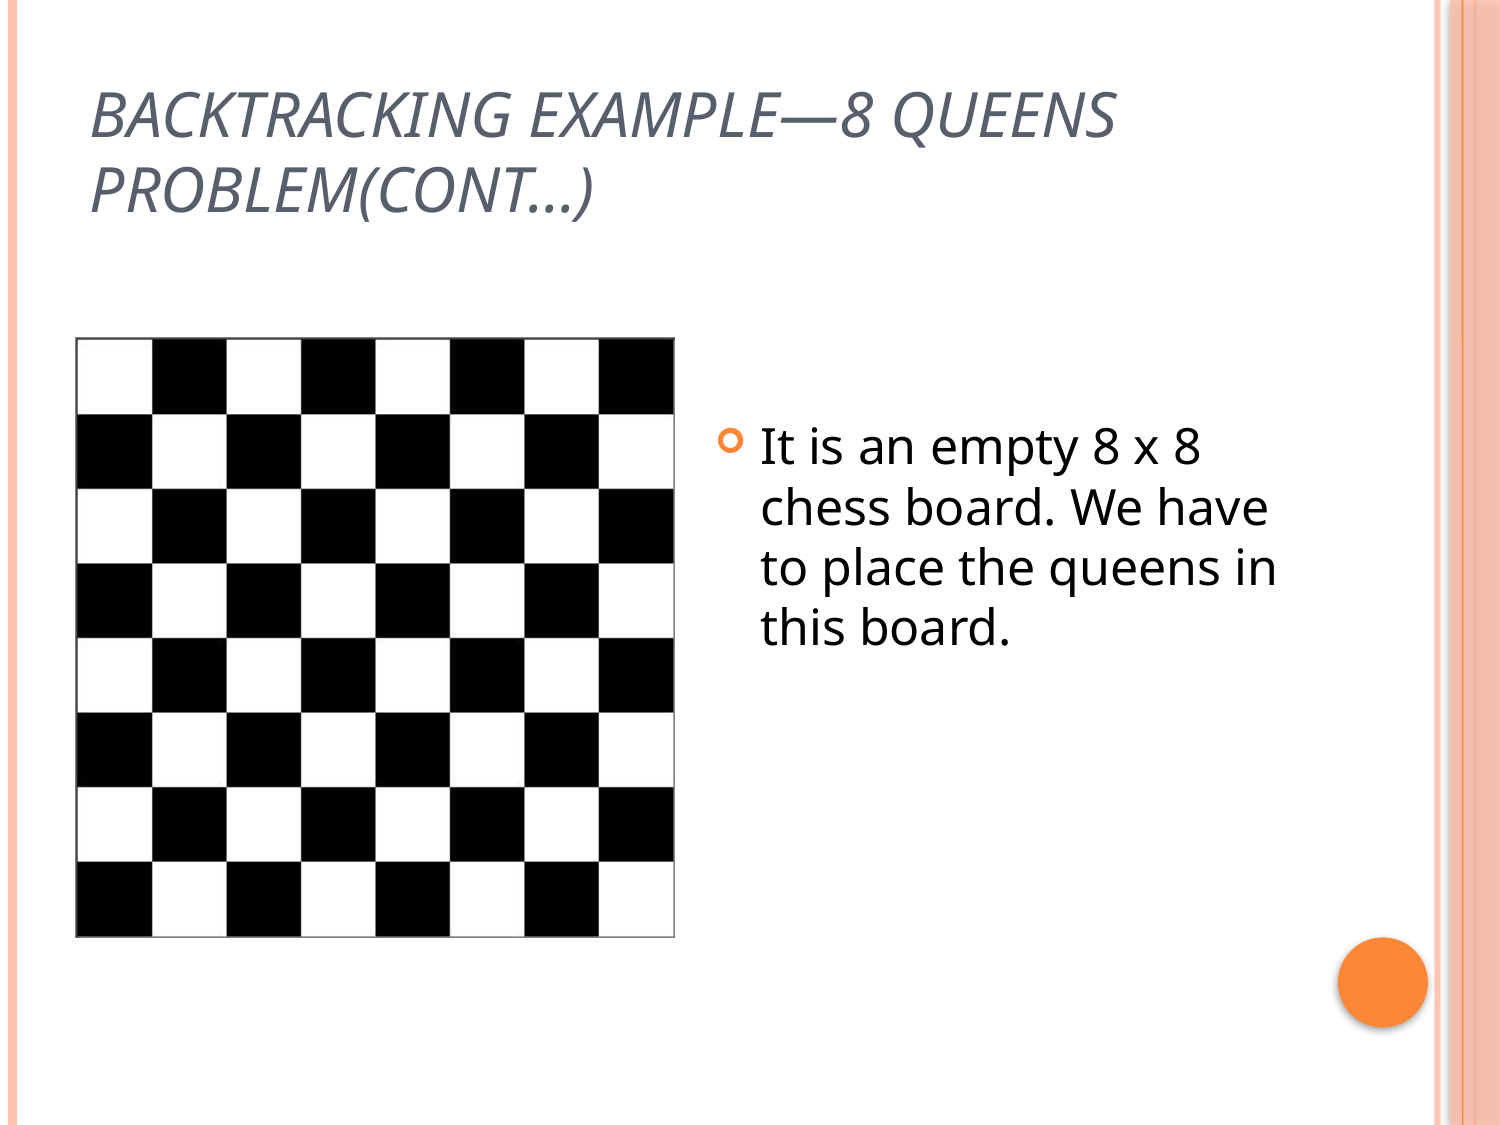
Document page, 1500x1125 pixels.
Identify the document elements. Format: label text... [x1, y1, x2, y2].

list It is an empty 8 x 8 chess board. We have to place the queens in this board. [700, 262, 1301, 1013]
title Backtracking EXAMPLE—8 Queens Problem(cont…) [75, 45, 1300, 233]
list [74, 336, 676, 938]
